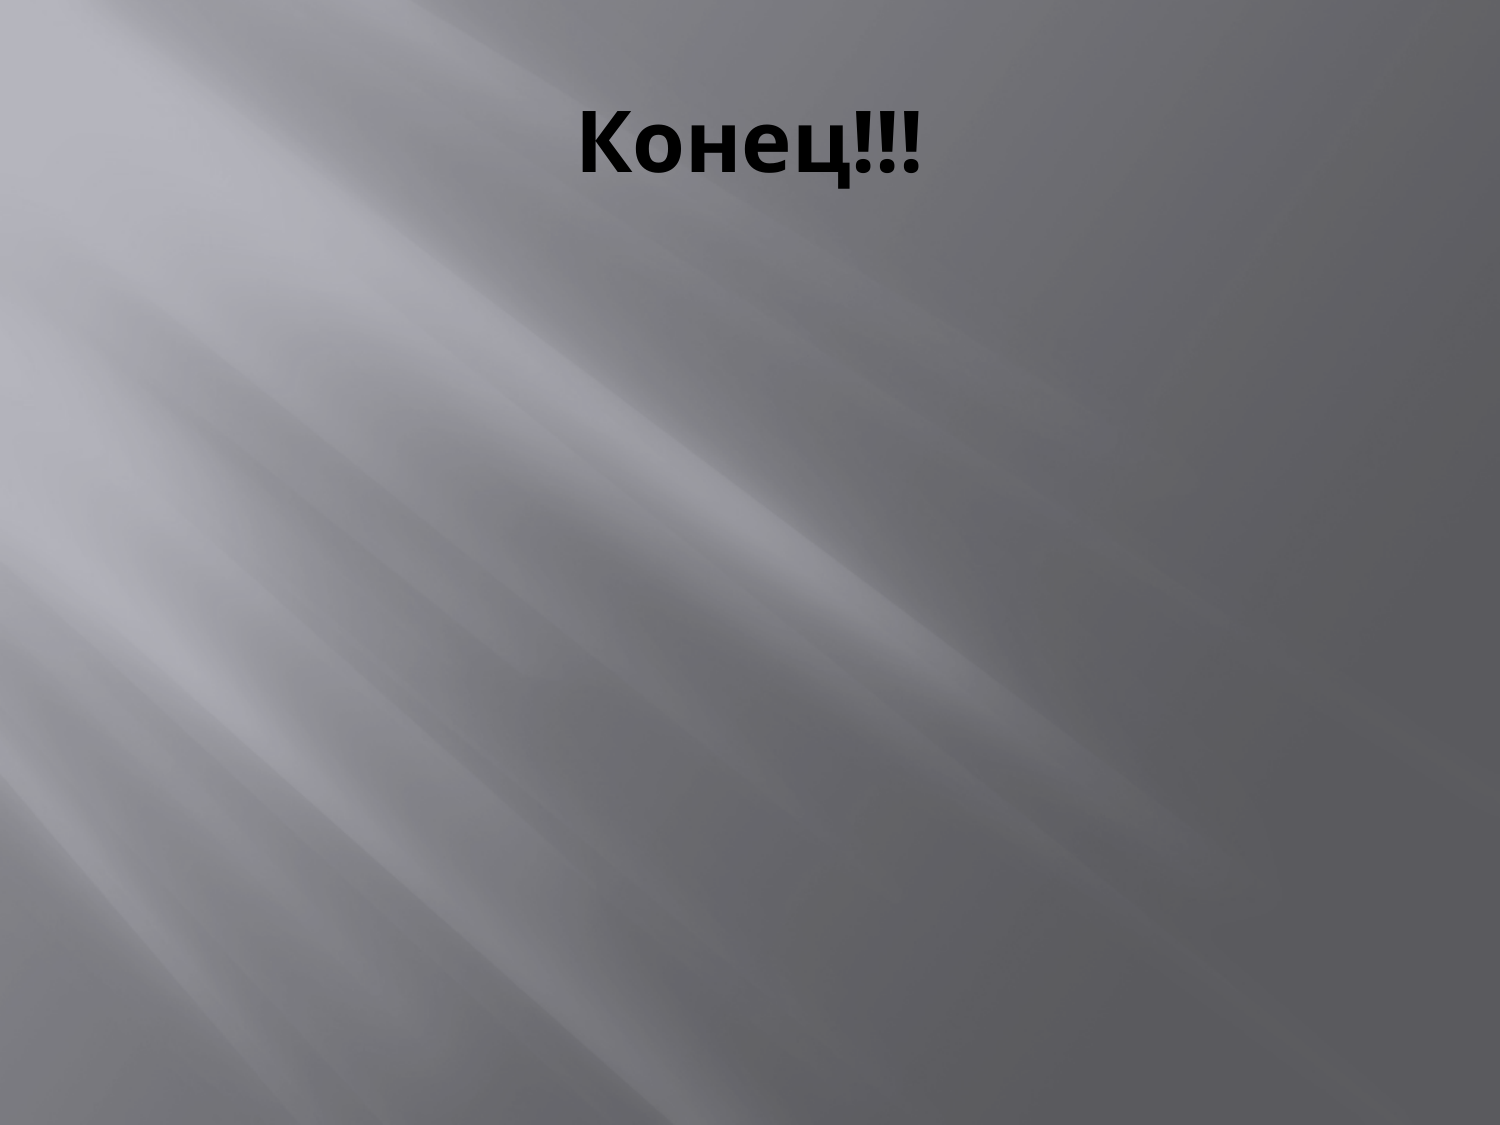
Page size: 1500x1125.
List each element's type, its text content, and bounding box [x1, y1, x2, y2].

title Конец!!! [75, 45, 1425, 233]
